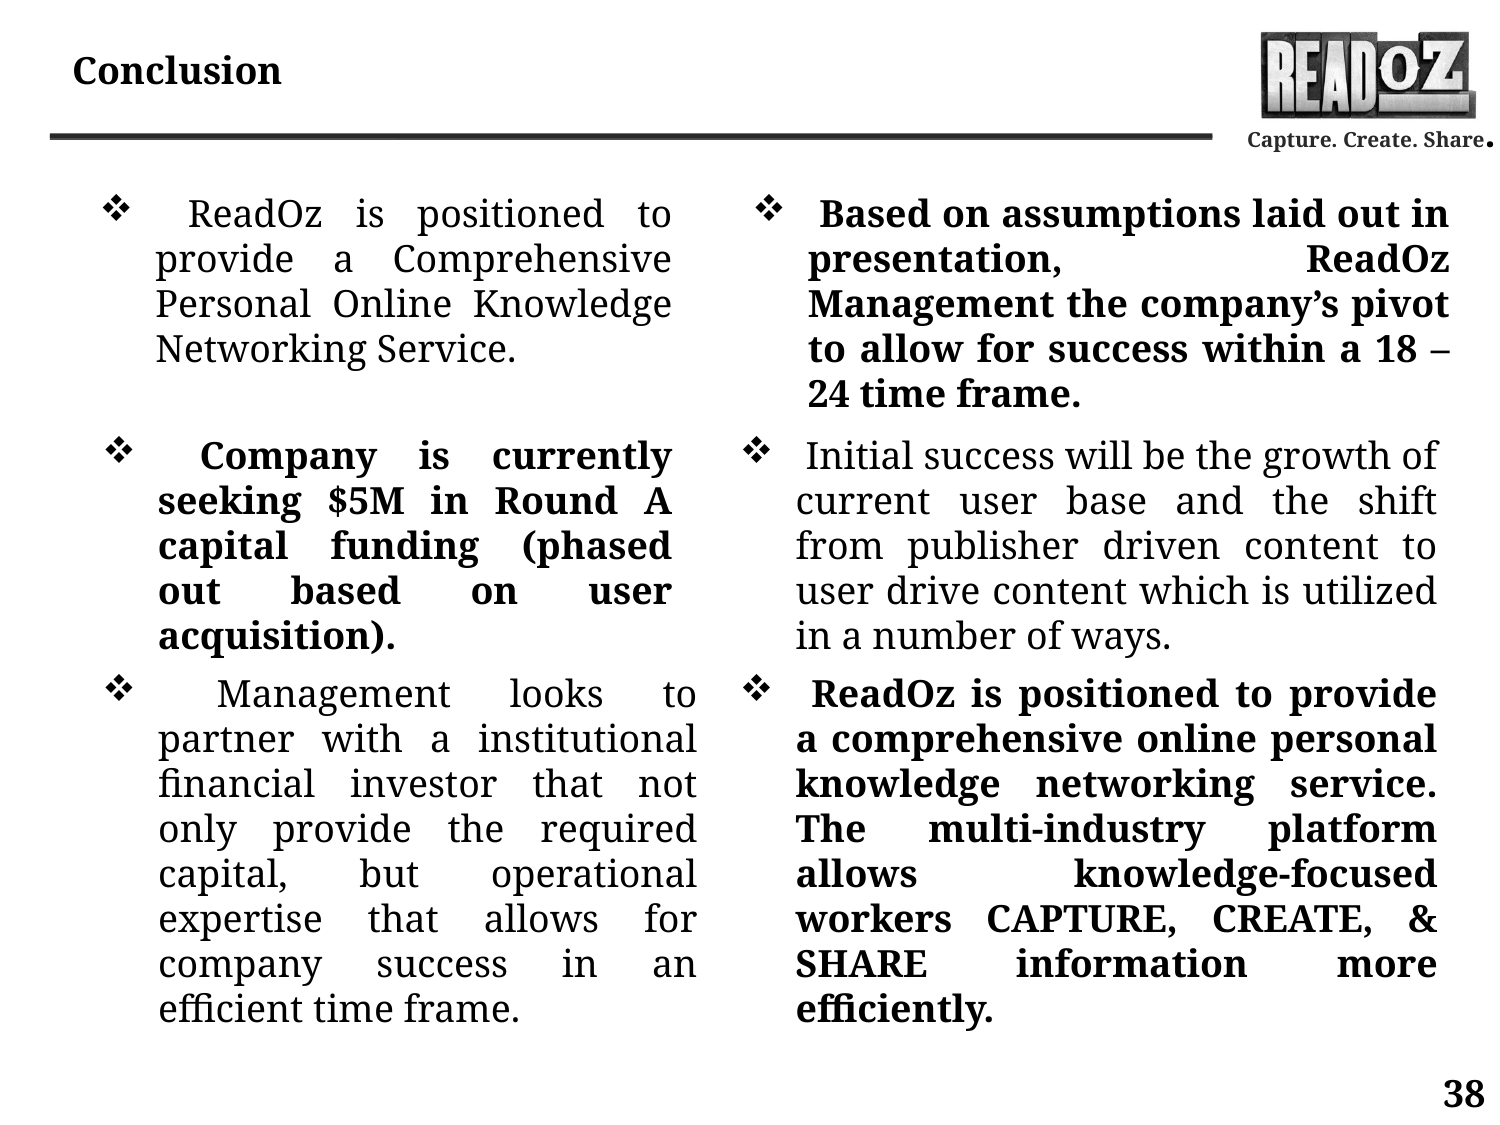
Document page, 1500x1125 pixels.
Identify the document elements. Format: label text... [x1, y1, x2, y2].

text_box Based on assumptions laid out in presentation, ReadOz Management the company’s pivot to allow for success within a 18 – 24 time frame. [737, 183, 1466, 423]
text_box ReadOz is positioned to provide a Comprehensive Personal Online Knowledge Networking Service. [84, 183, 688, 378]
text_box Conclusion [57, 39, 1113, 100]
text_box ReadOz is positioned to provide a comprehensive online personal knowledge networking service. The multi-industry platform allows knowledge-focused workers CAPTURE, CREATE, & SHARE information more efficiently. [725, 662, 1453, 1038]
text_box Company is currently seeking $5M in Round A capital funding (phased out based on user acquisition). [87, 424, 688, 662]
picture [1237, 12, 1488, 138]
text_box Management looks to partner with a institutional financial investor that not only provide the required capital, but operational expertise that allows for company success in an efficient time frame. [87, 662, 713, 1038]
text_box 38 [1424, 1062, 1500, 1123]
text_box Initial success will be the growth of current user base and the shift from publisher driven content to user drive content which is utilized in a number of ways. [725, 424, 1453, 662]
